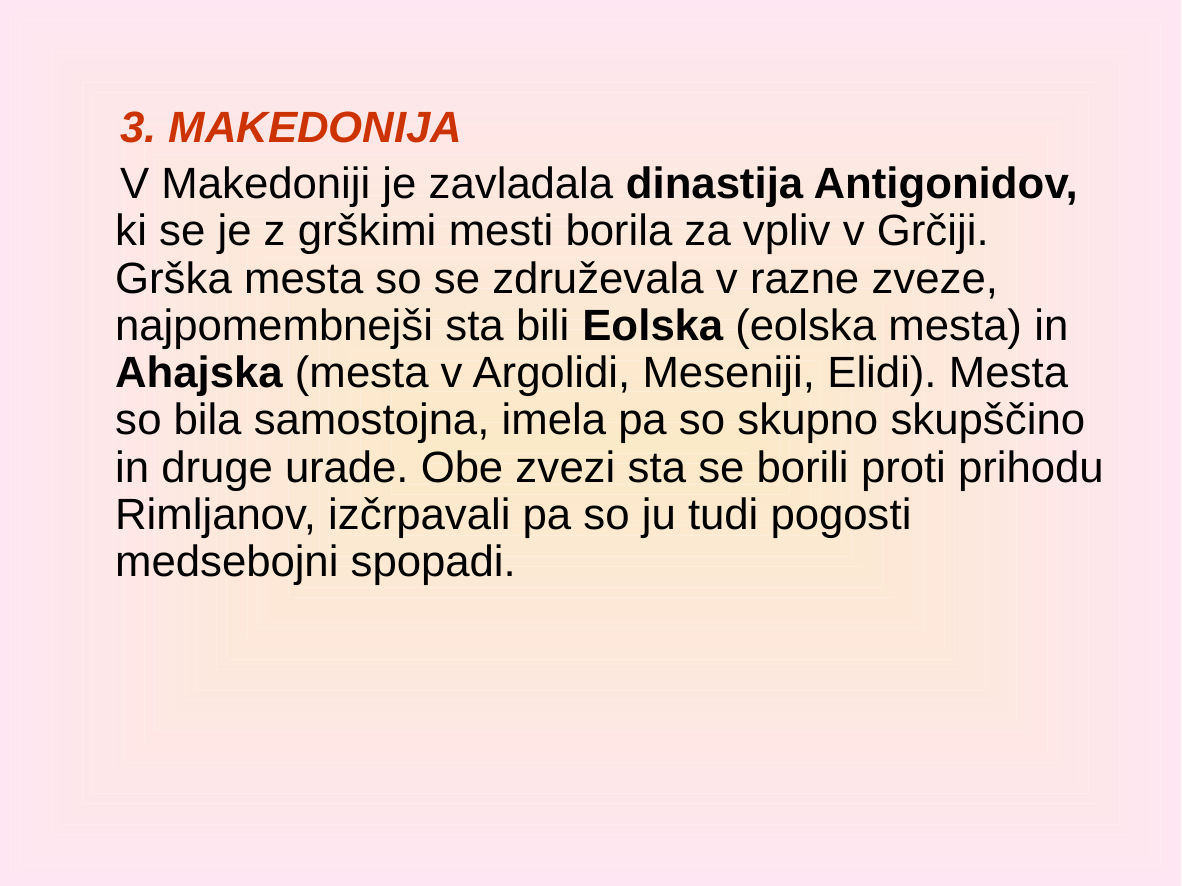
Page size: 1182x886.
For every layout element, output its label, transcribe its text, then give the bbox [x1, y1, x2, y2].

list 3. MAKEDONIJA V Makedoniji je zavladala dinastija Antigonidov, ki se je z grškimi mesti borila za vpliv v Grčiji. Grška mesta so se združevala v razne zveze, najpomembnejši sta bili Eolska (eolska mesta) in Ahajska (mesta v Argolidi, Meseniji, Elidi). Mesta so bila samostojna, imela pa so skupno skupščino in druge urade. Obe zvezi sta se borili proti prihodu Rimljanov, izčrpavali pa so ju tudi pogosti medsebojni spopadi. [59, 98, 1123, 602]
